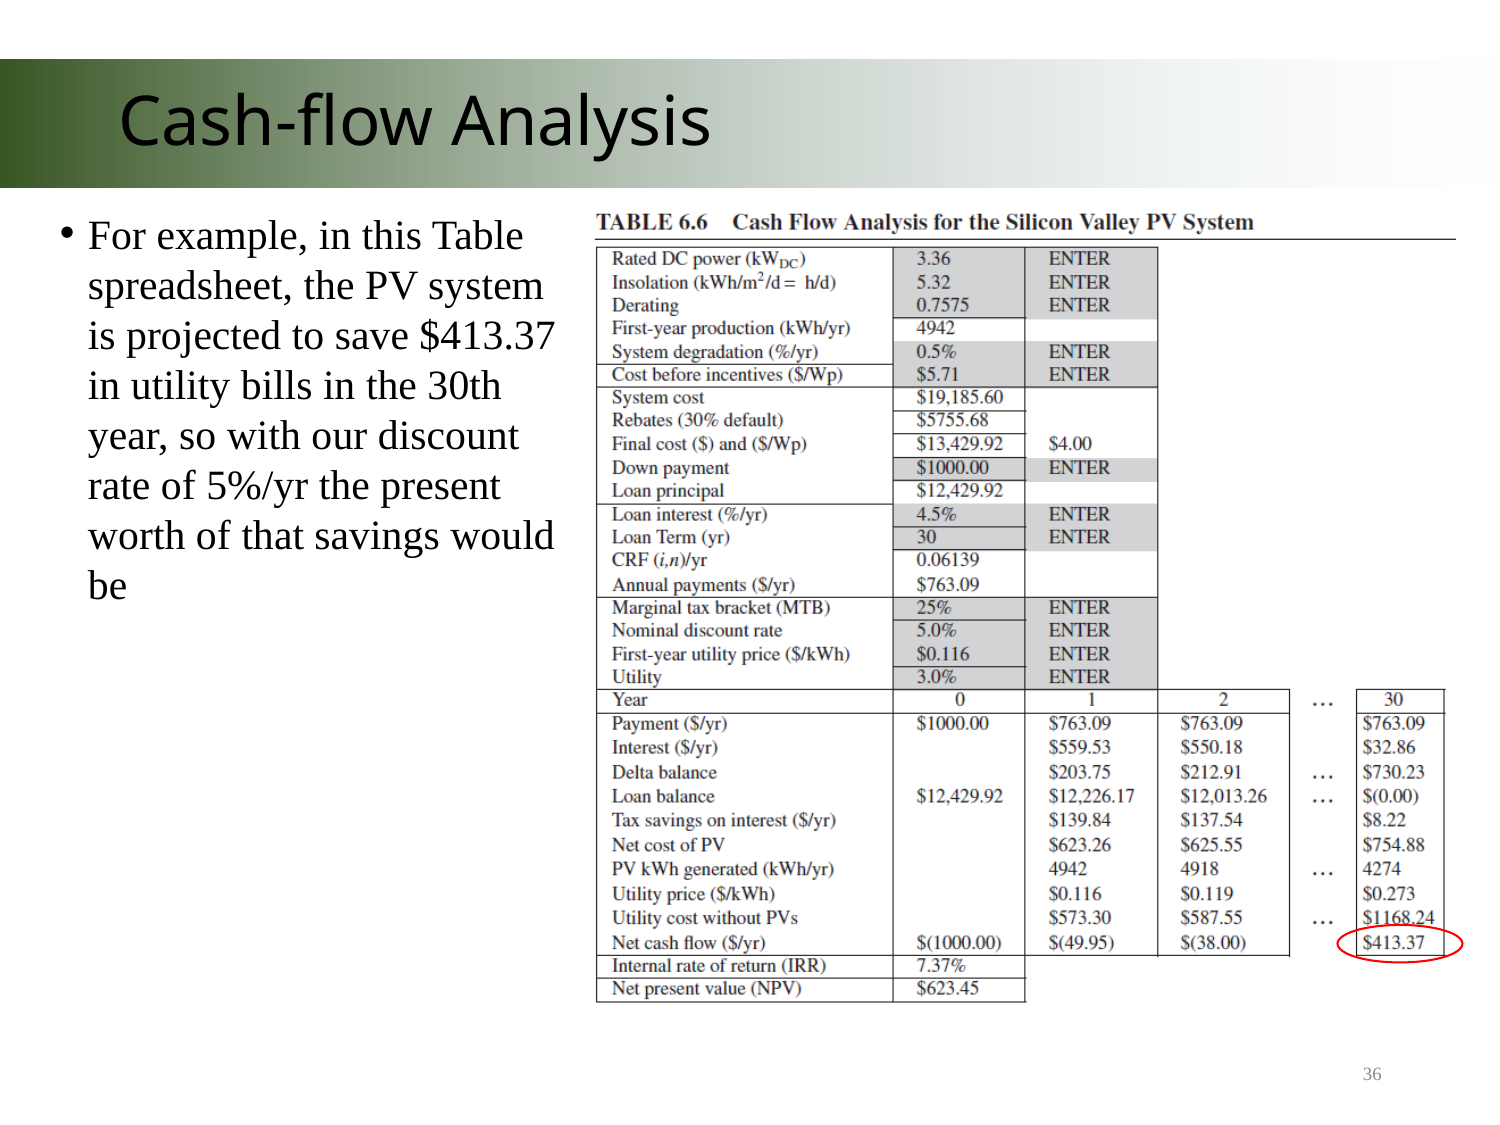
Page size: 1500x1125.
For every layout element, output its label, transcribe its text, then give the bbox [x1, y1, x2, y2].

text_box [1456, 934, 1464, 954]
picture [562, 199, 1456, 1014]
slide_number 36 [1059, 1042, 1397, 1103]
title Cash-flow Analysis [103, 59, 1397, 188]
